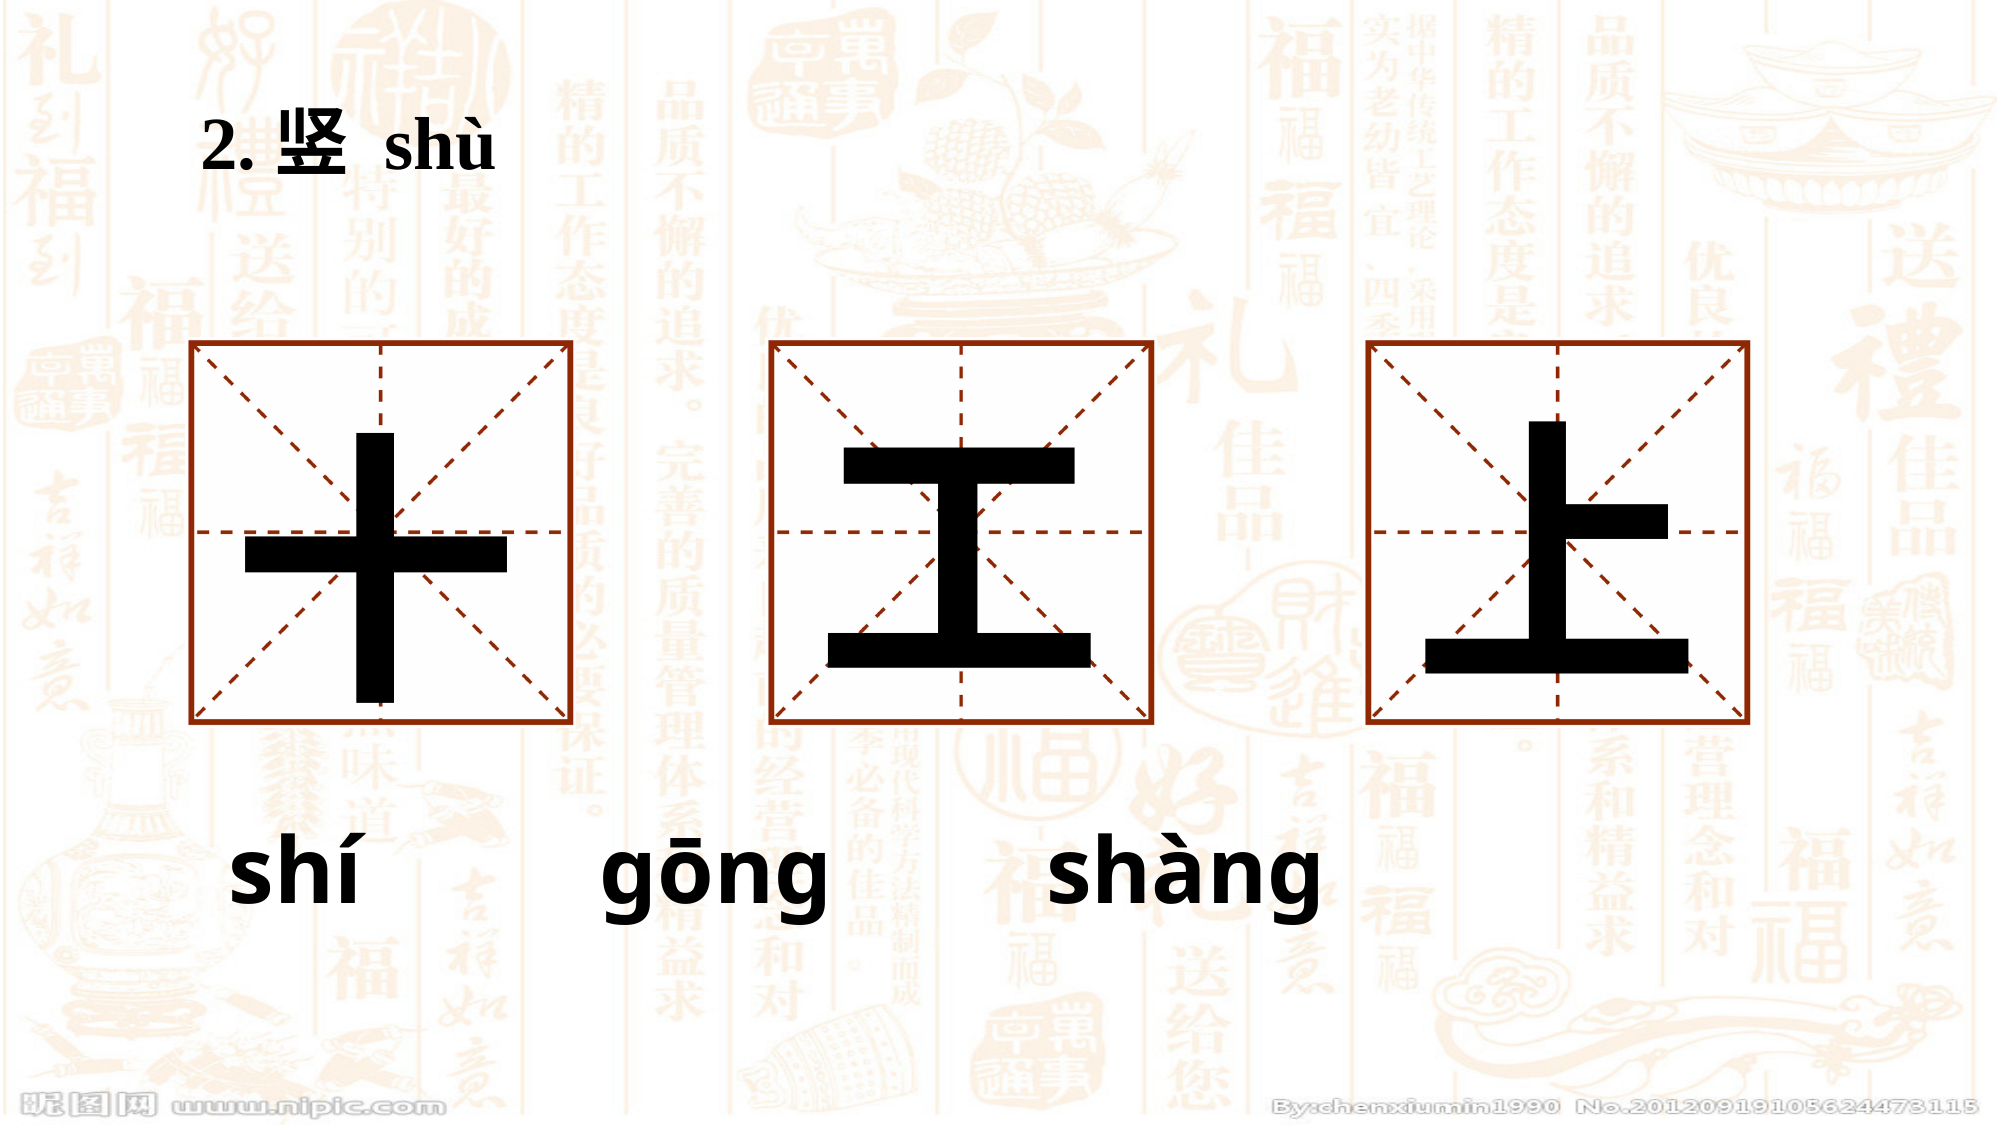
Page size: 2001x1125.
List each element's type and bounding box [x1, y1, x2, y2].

text_box [1362, 337, 1753, 728]
text_box [765, 337, 1157, 728]
text_box [185, 337, 576, 743]
list [3, 0, 1997, 1125]
